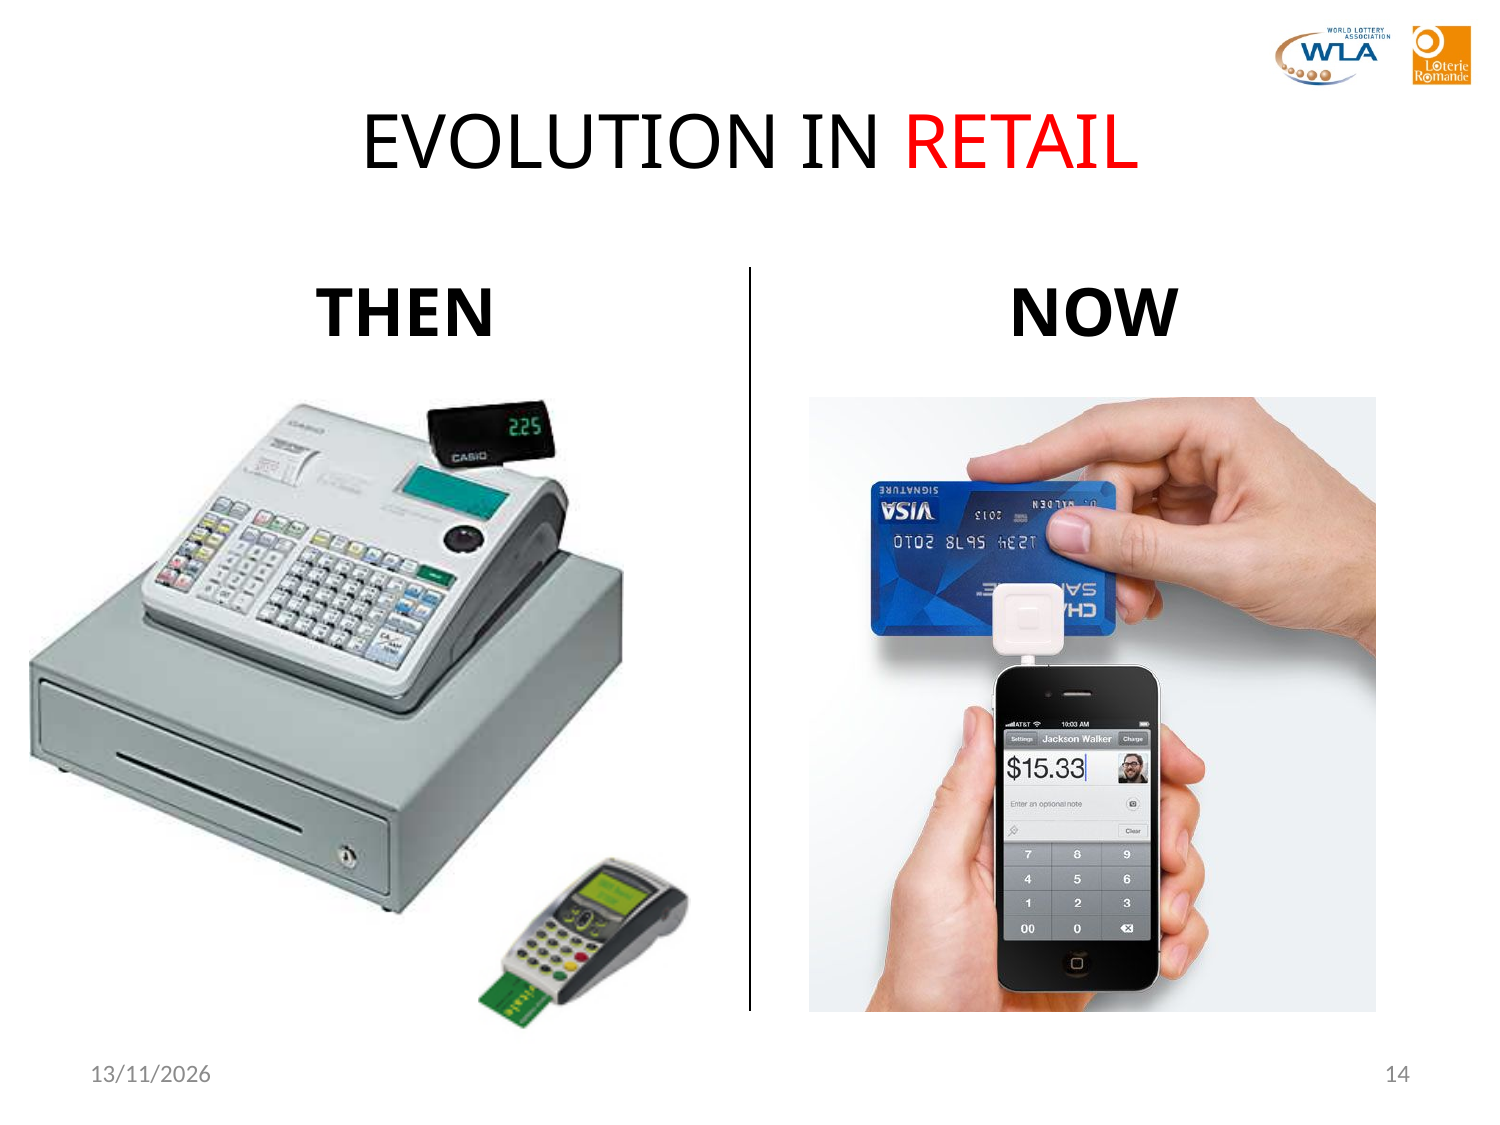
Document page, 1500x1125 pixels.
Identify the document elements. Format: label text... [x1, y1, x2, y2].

list Now [762, 262, 1425, 1005]
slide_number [75, 1042, 425, 1103]
slide_number 14 [1074, 1042, 1425, 1103]
picture [808, 396, 1377, 1012]
title EVOLUTION IN RETAIL [75, 45, 1425, 233]
picture [29, 361, 692, 1049]
picture [1269, 18, 1479, 91]
list Then [75, 262, 738, 1005]
